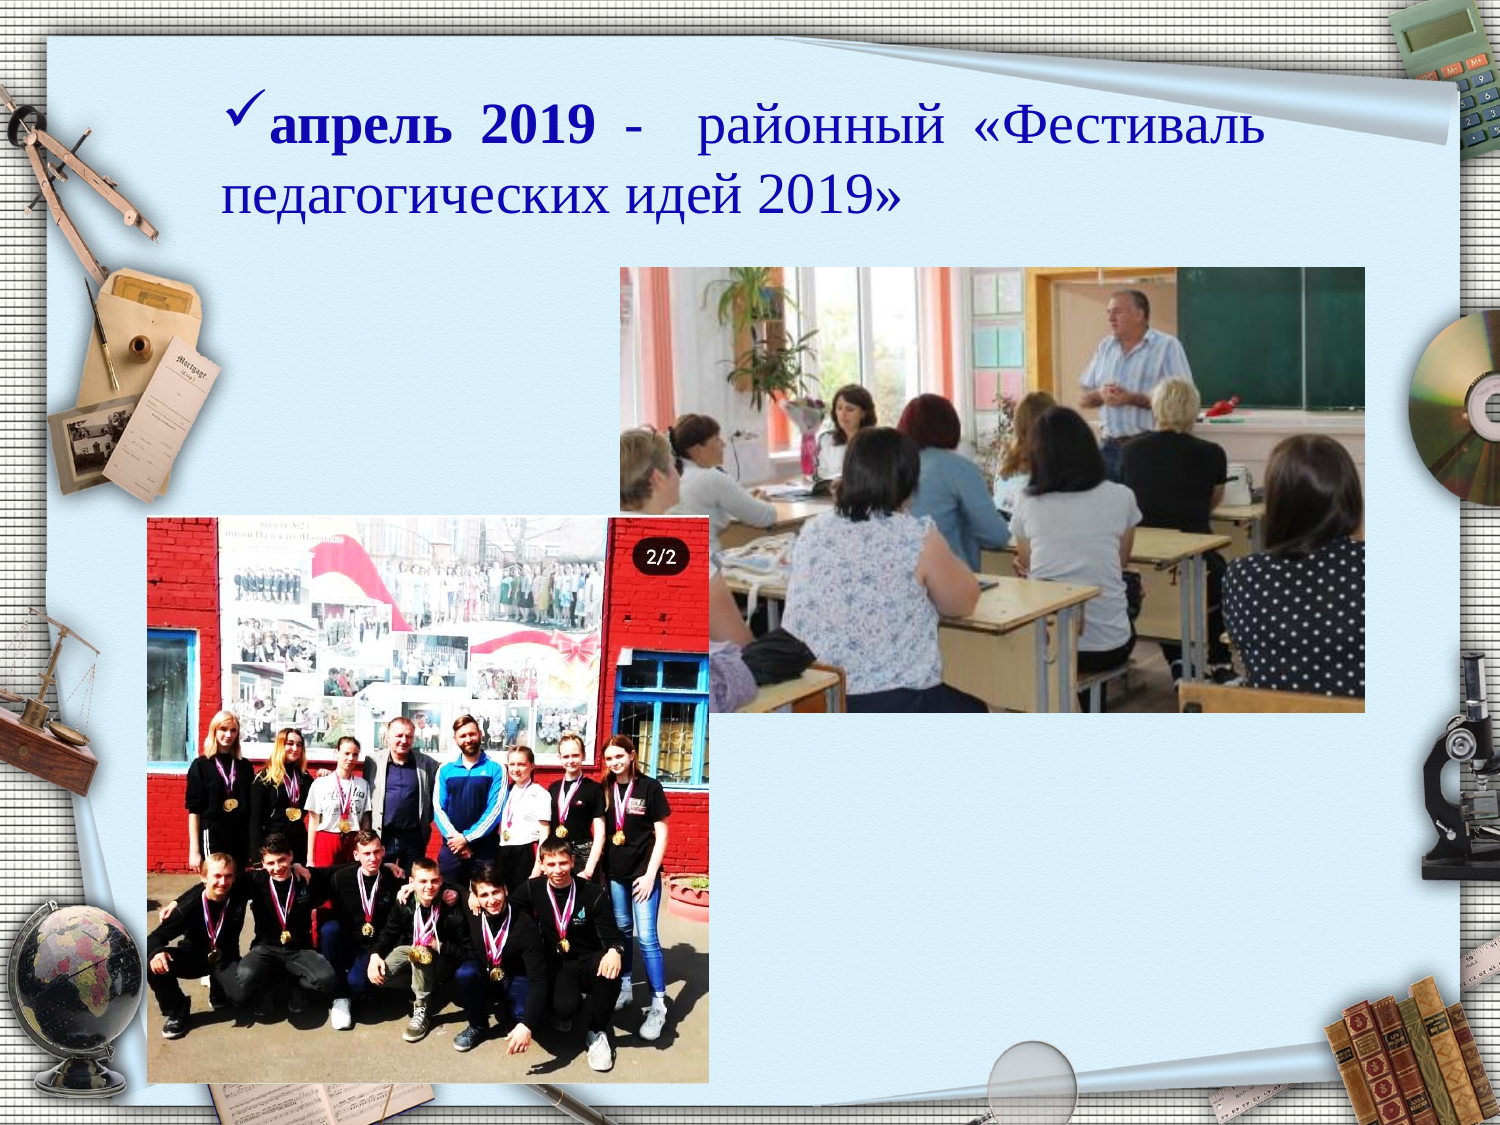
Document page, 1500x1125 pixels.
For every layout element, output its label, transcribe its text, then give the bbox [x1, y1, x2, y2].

picture [0, 0, 1500, 1125]
text_box апрель 2019 - районный «Фестиваль педагогических идей 2019» [206, 78, 1282, 233]
